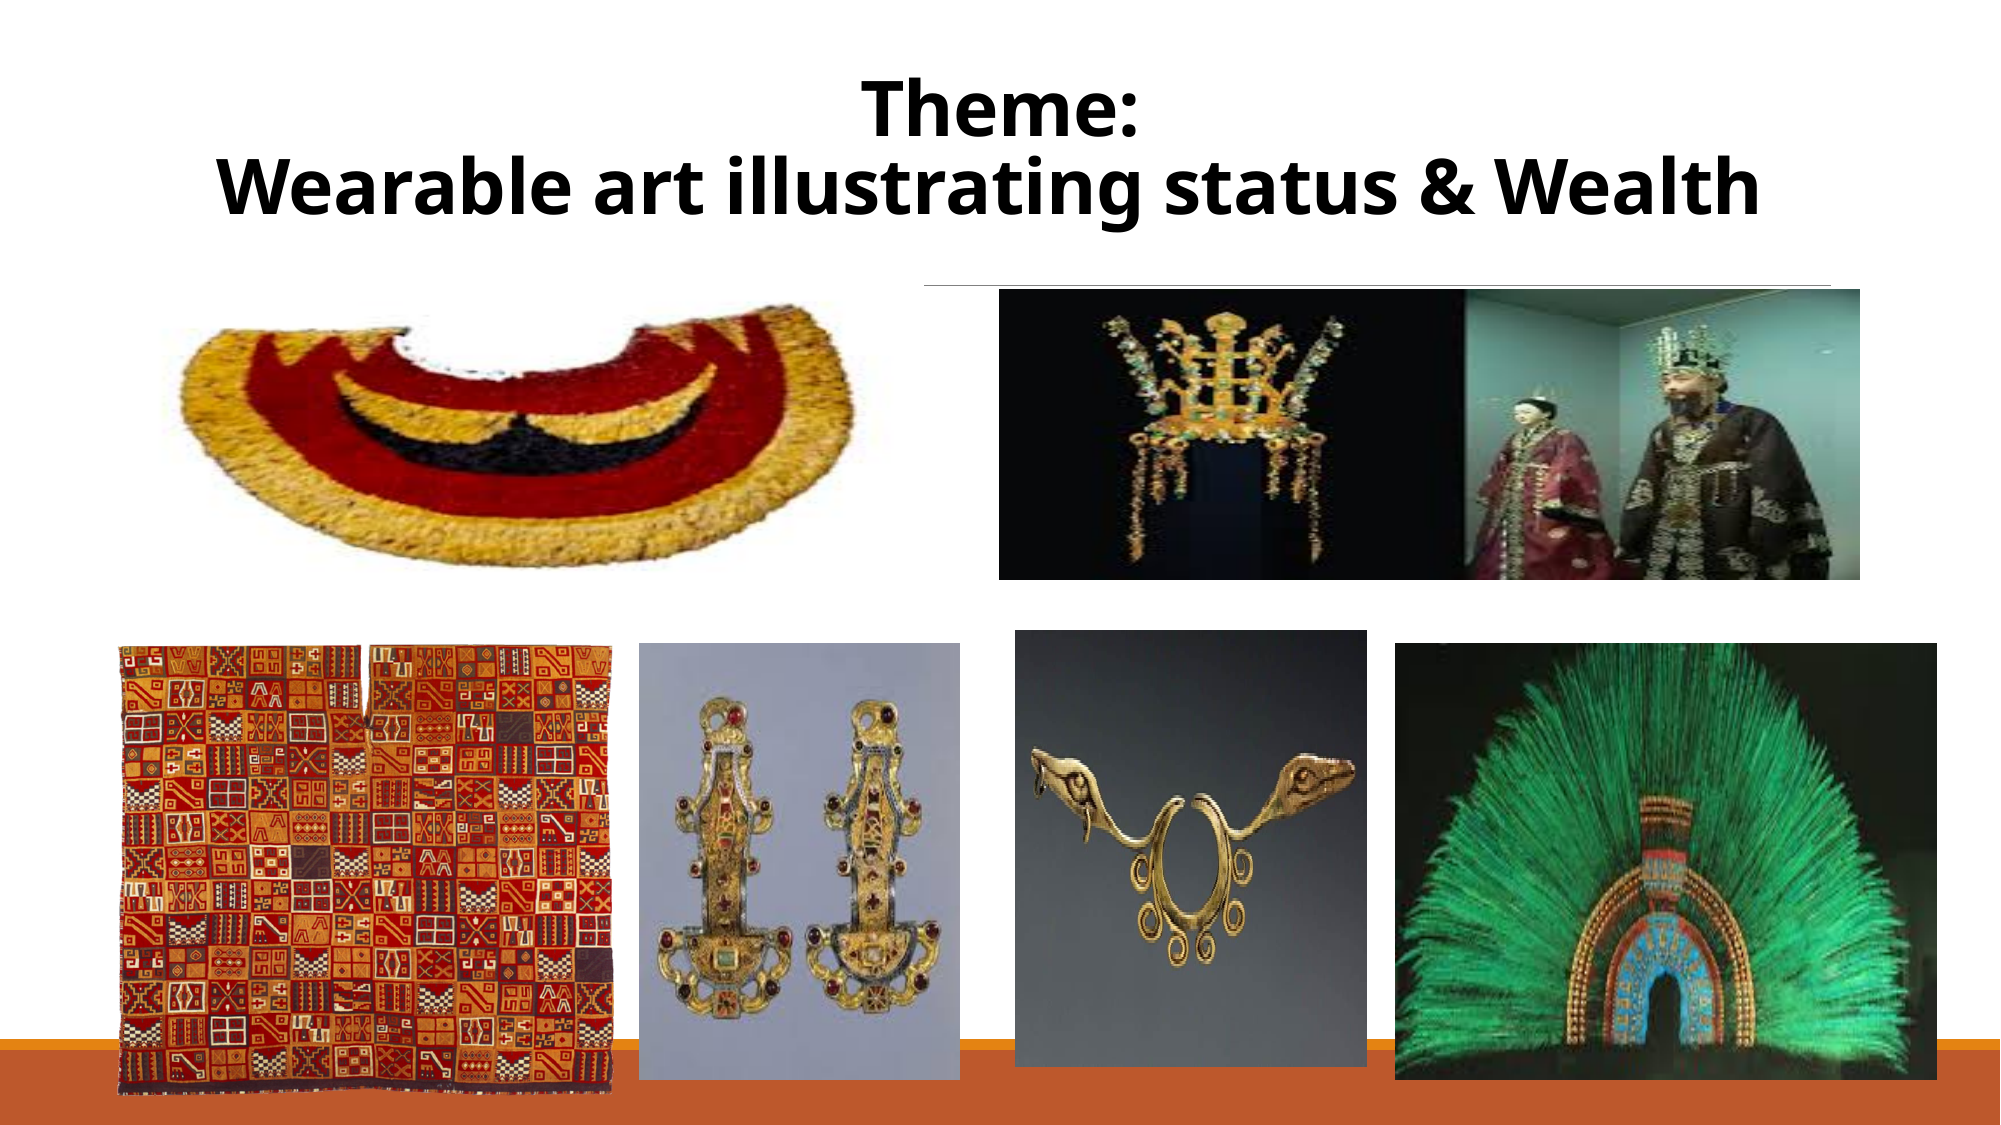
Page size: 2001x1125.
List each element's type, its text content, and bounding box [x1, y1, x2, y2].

picture [115, 643, 614, 1099]
picture [1015, 630, 1368, 1068]
picture [999, 288, 1861, 580]
picture [638, 643, 961, 1081]
picture [115, 275, 924, 593]
title Theme: Wearable art illustrating status & Wealth [174, 0, 1825, 238]
picture [1394, 643, 1938, 1081]
